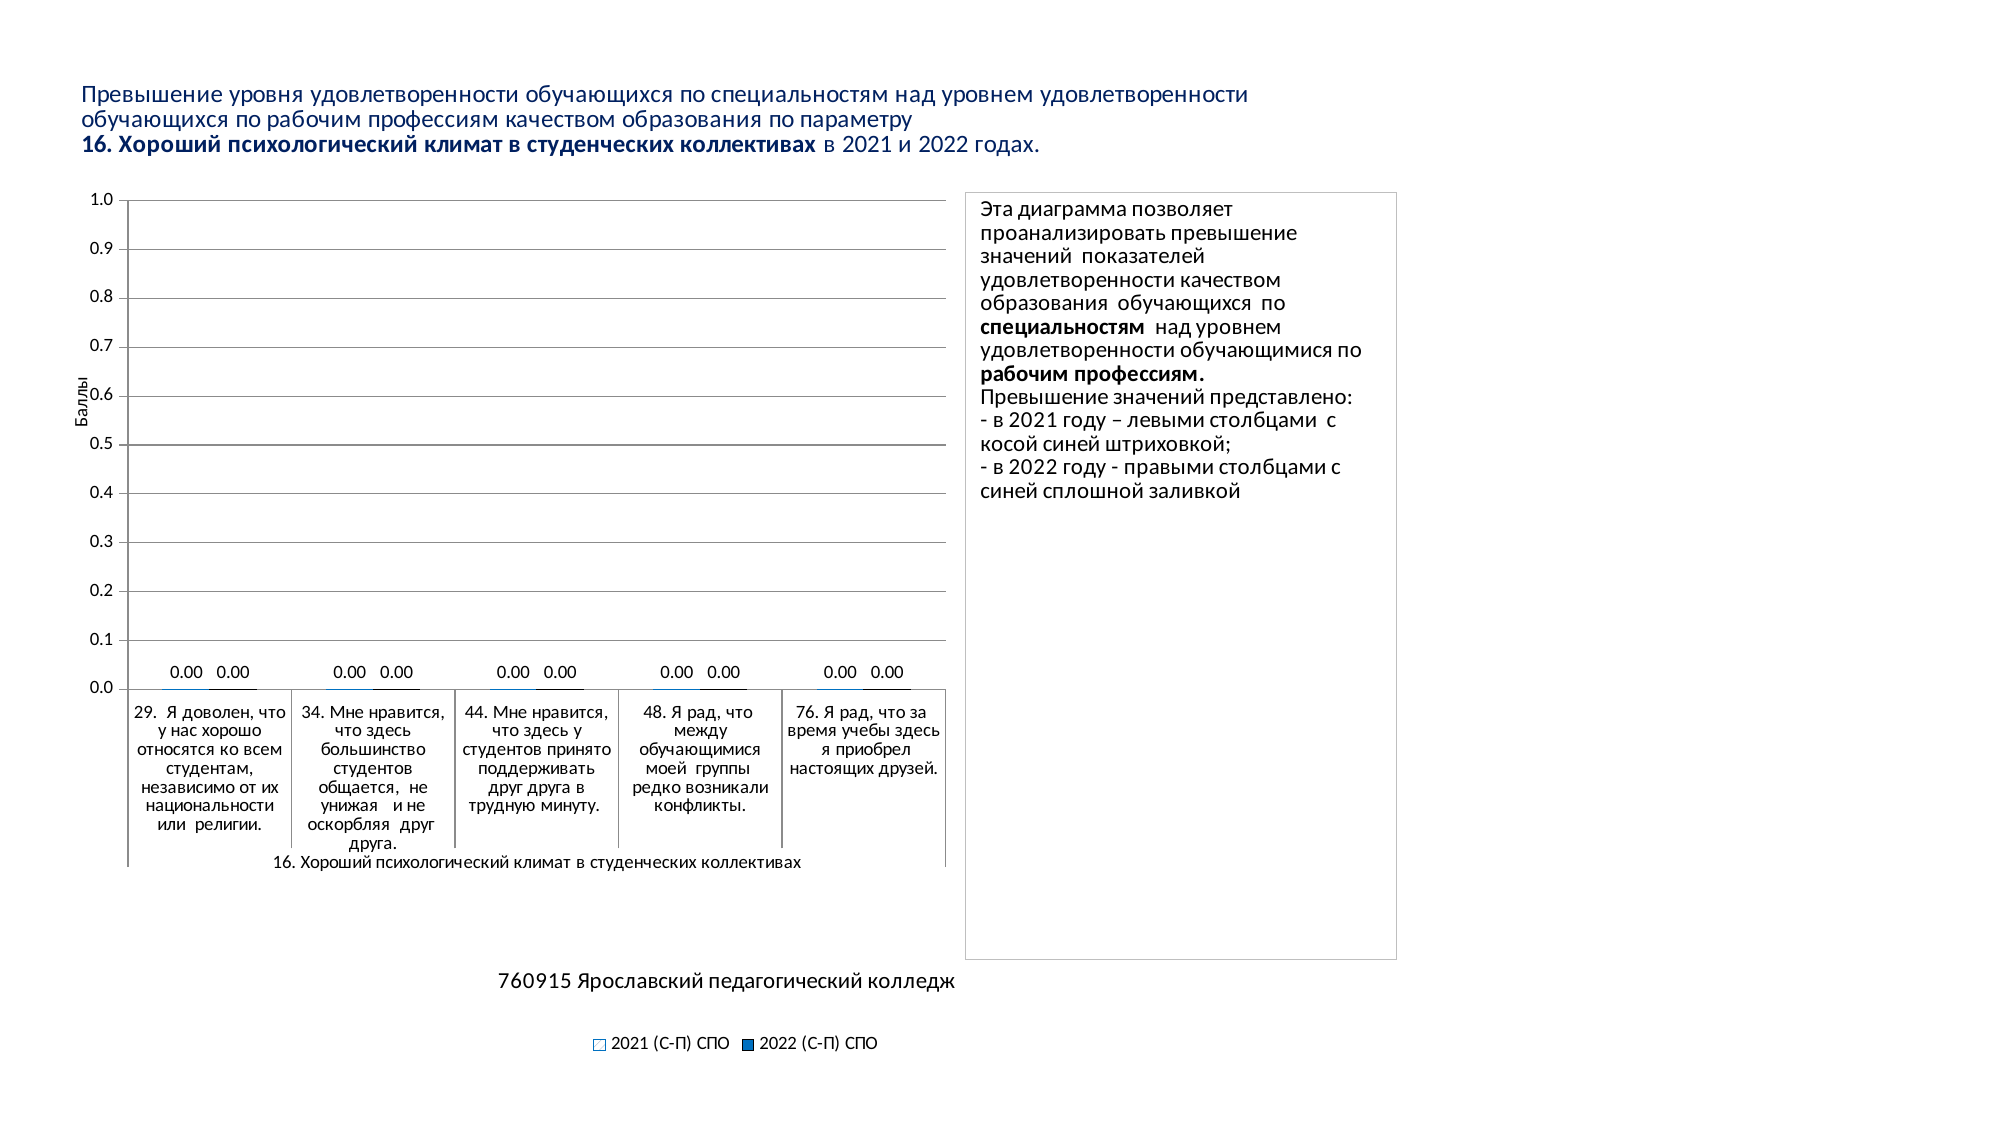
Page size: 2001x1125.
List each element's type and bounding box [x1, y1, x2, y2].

chart [59, 58, 1414, 1061]
